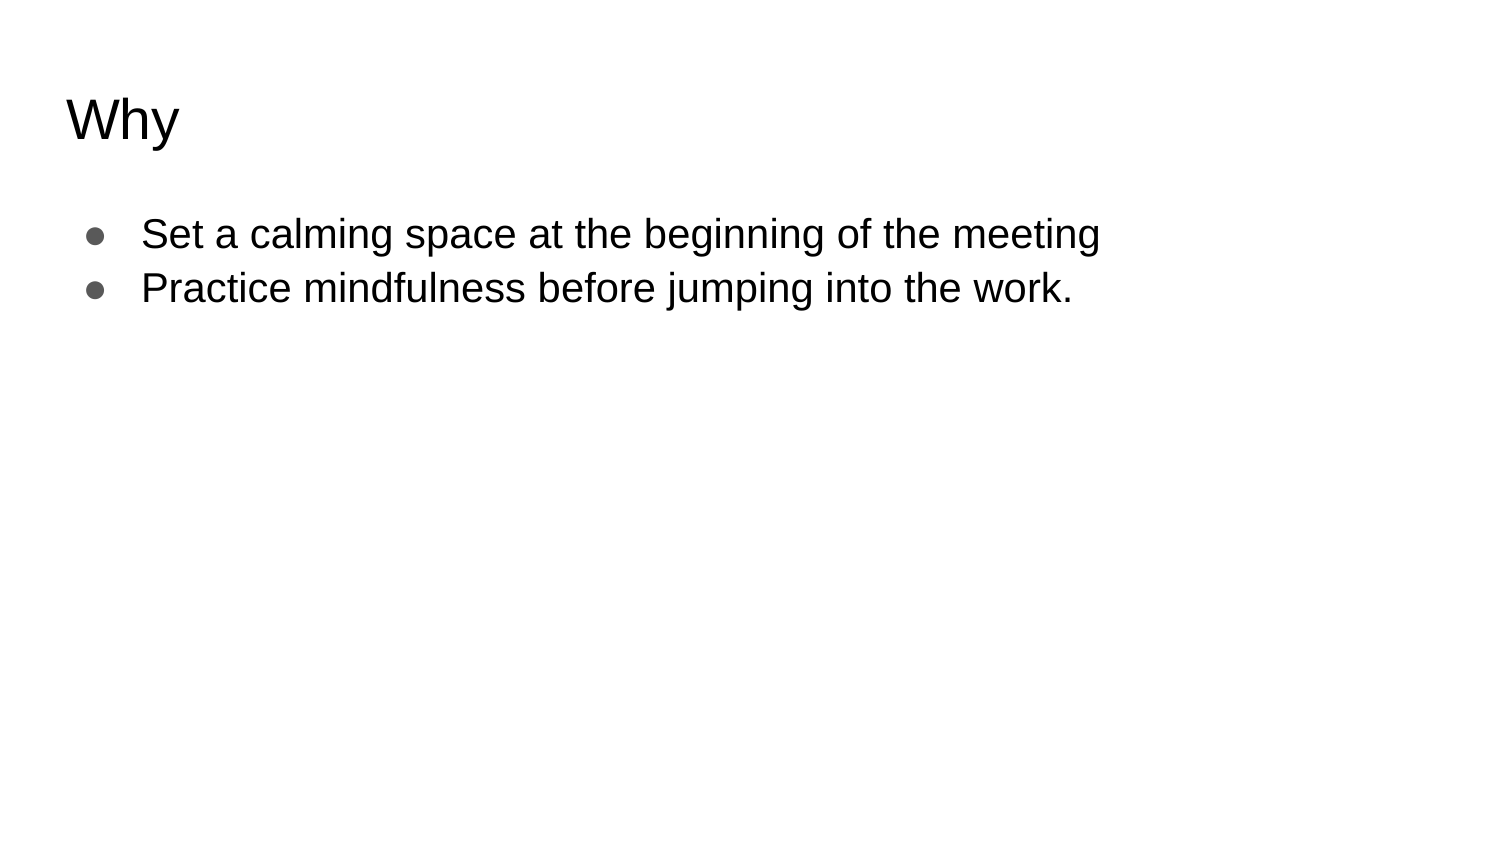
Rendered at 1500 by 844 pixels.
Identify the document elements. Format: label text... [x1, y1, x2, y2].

list Set a calming space at the beginning of the meeting Practice mindfulness before jumping into the work. [51, 189, 1449, 750]
title Why [51, 72, 1449, 167]
